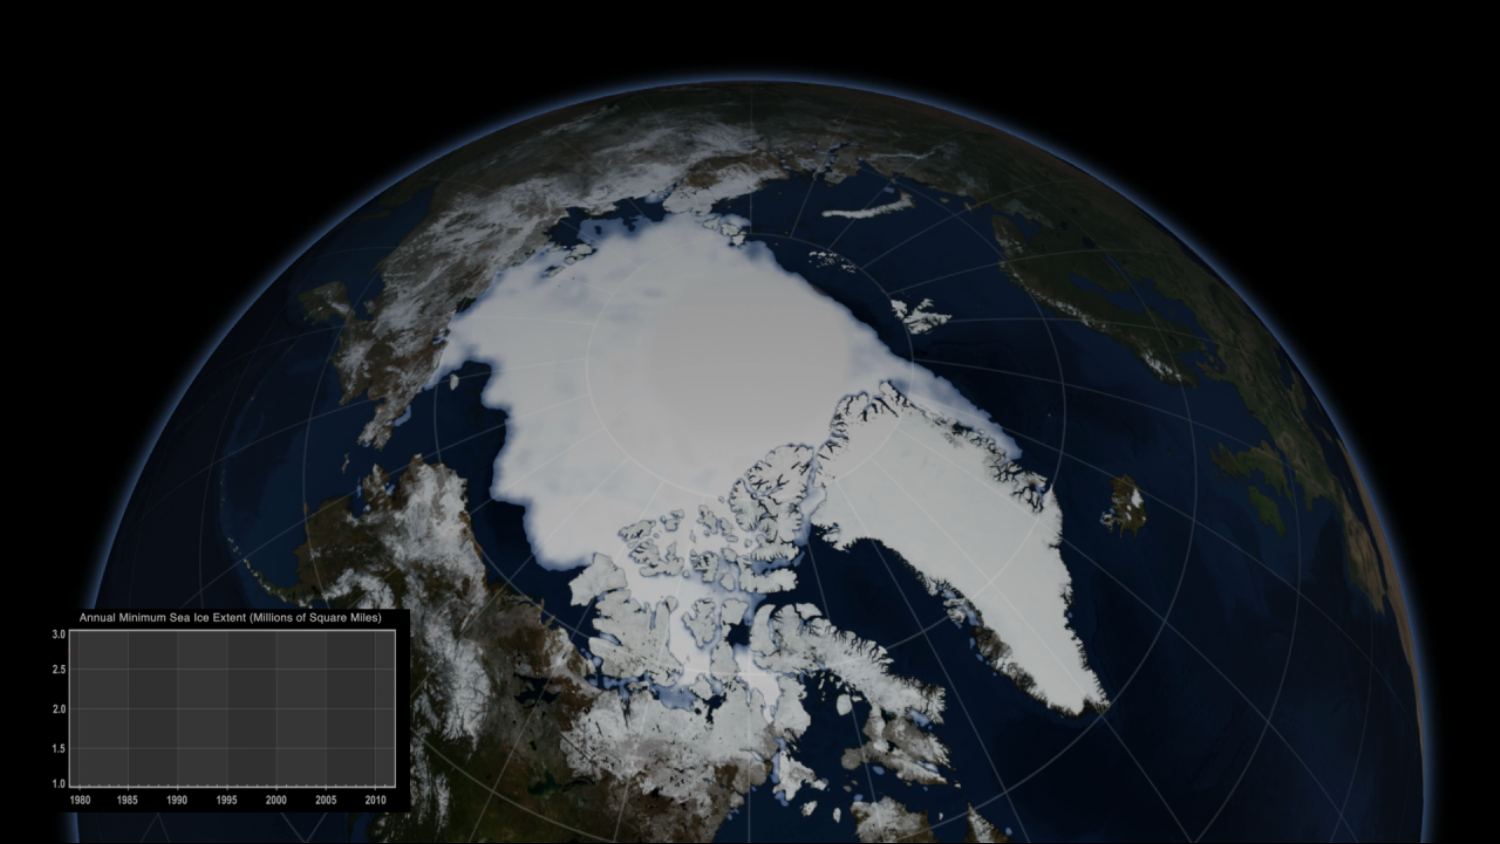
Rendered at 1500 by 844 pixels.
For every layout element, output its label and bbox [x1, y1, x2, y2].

text_box [0, 0, 1500, 844]
